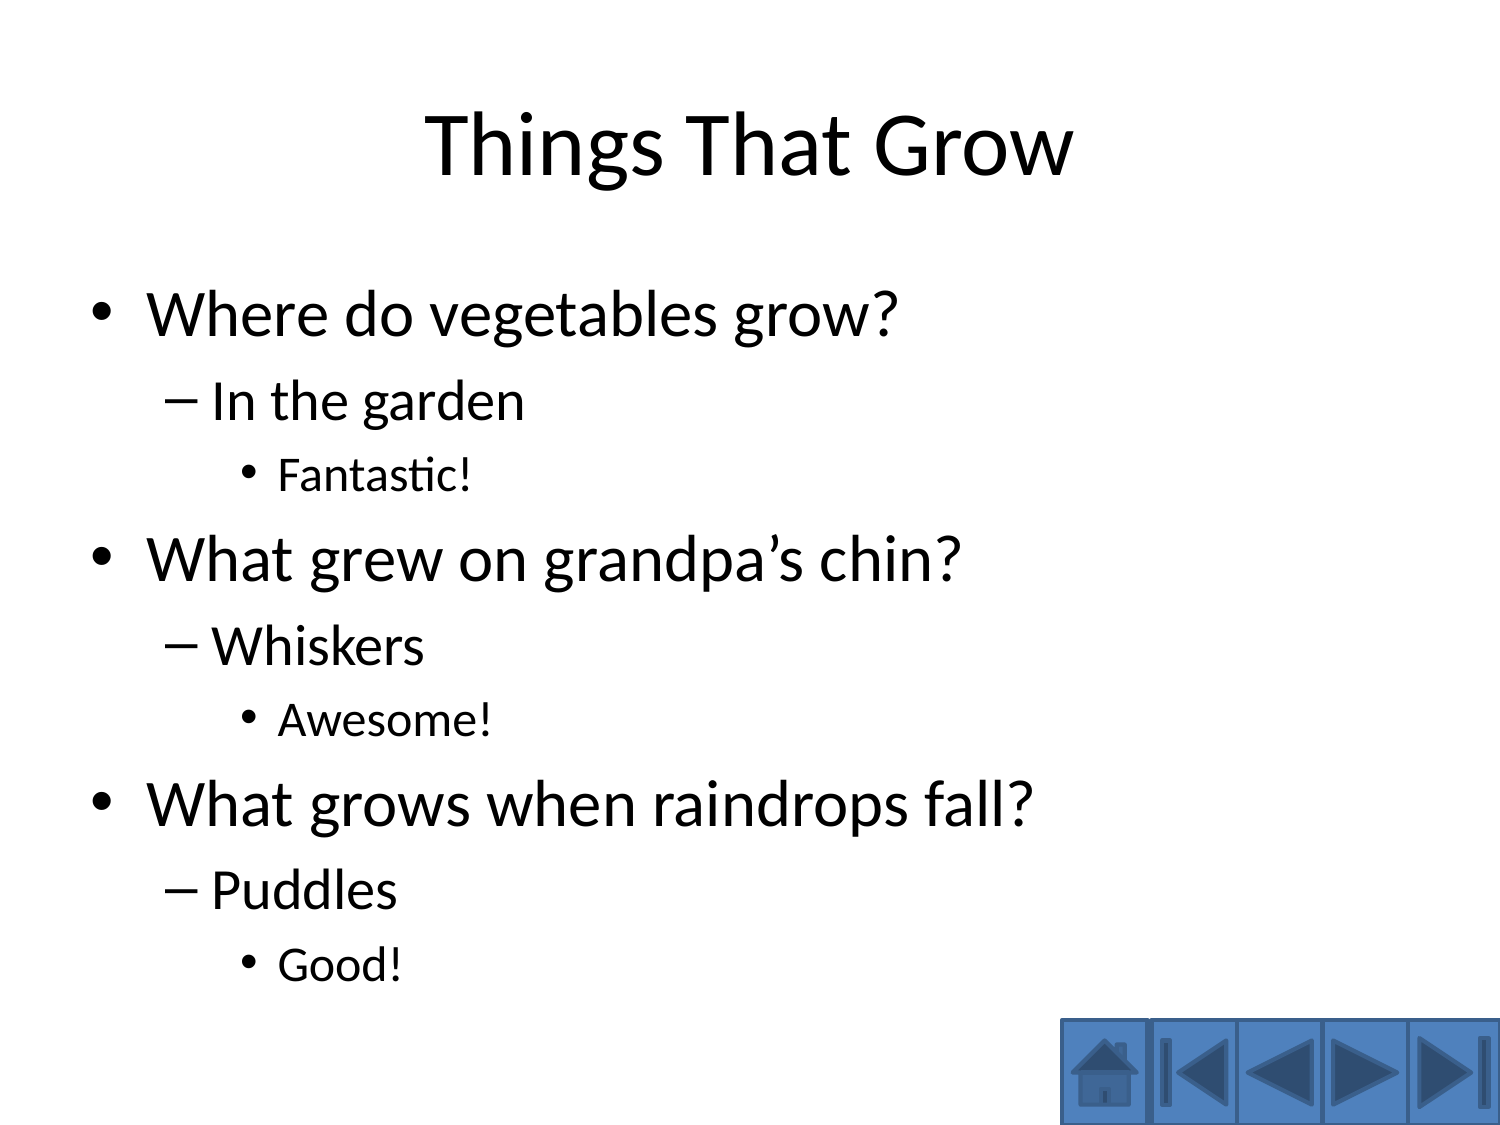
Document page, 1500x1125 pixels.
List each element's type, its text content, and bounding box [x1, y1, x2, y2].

list Where do vegetables grow? In the garden Fantastic! What grew on grandpa’s chin? Whiskers Awesome! What grows when raindrops fall? Puddles Good! [75, 262, 1425, 1005]
text_box [1406, 1018, 1500, 1125]
text_box [1149, 1018, 1235, 1125]
text_box [1235, 1018, 1320, 1125]
title Things That Grow [75, 45, 1425, 233]
text_box [1320, 1018, 1406, 1125]
text_box [1060, 1018, 1149, 1125]
